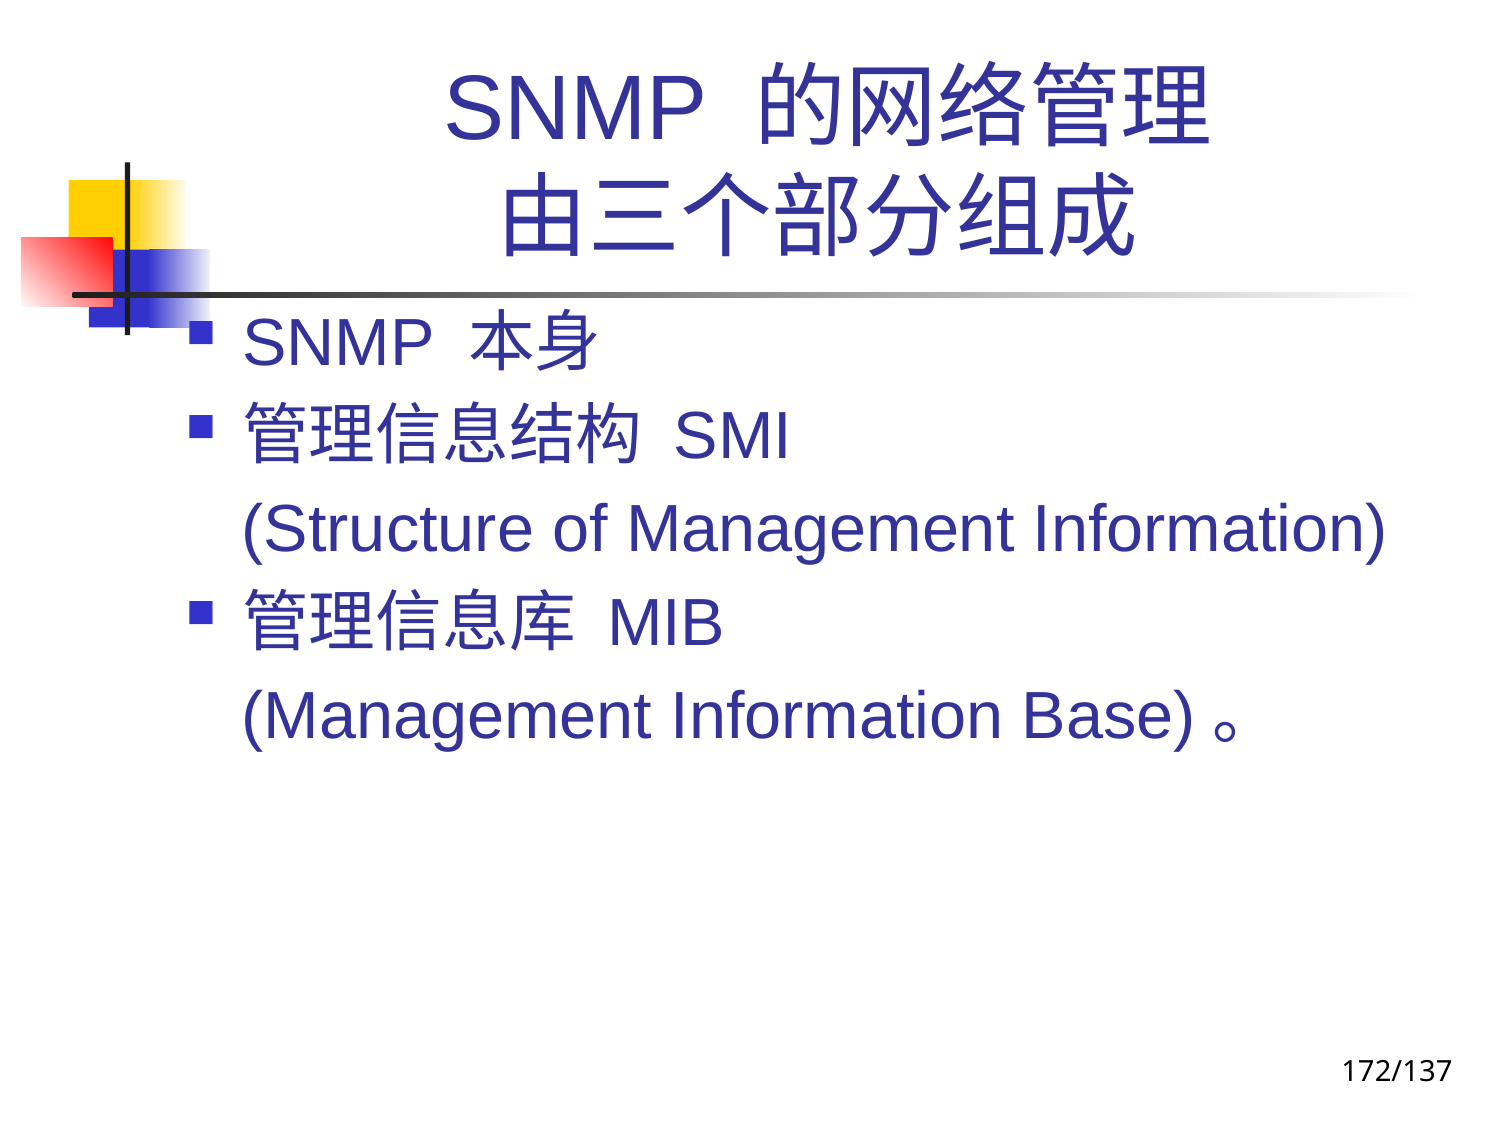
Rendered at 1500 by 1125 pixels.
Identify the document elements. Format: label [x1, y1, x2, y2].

slide_number [1154, 1023, 1468, 1100]
title [188, 34, 1468, 276]
list [170, 290, 1447, 967]
